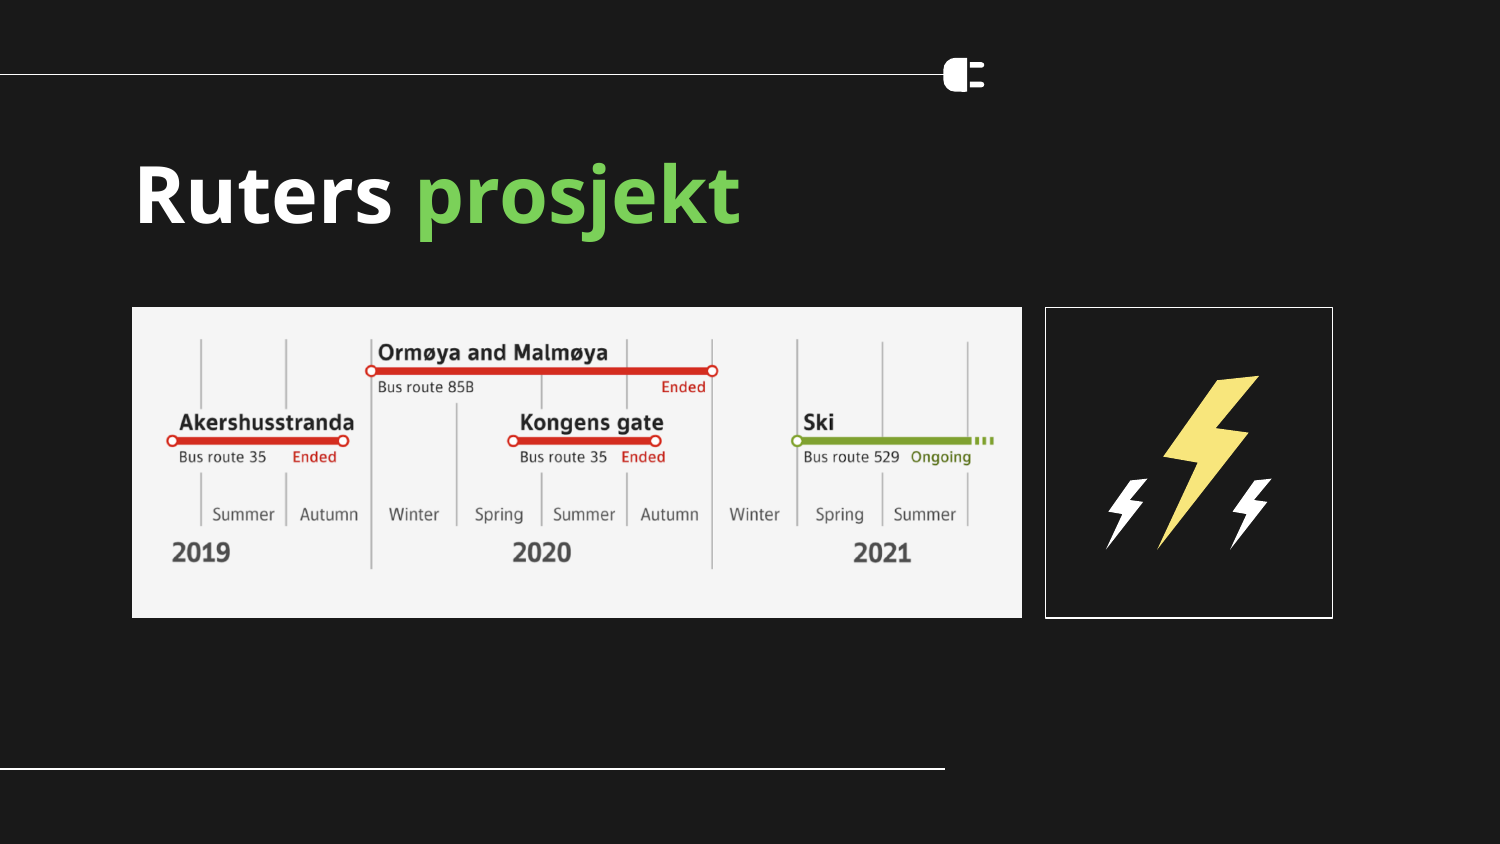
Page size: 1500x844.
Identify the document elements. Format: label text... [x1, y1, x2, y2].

title Ruters prosjekt [118, 129, 1005, 254]
picture [132, 307, 1022, 619]
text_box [1045, 307, 1333, 619]
